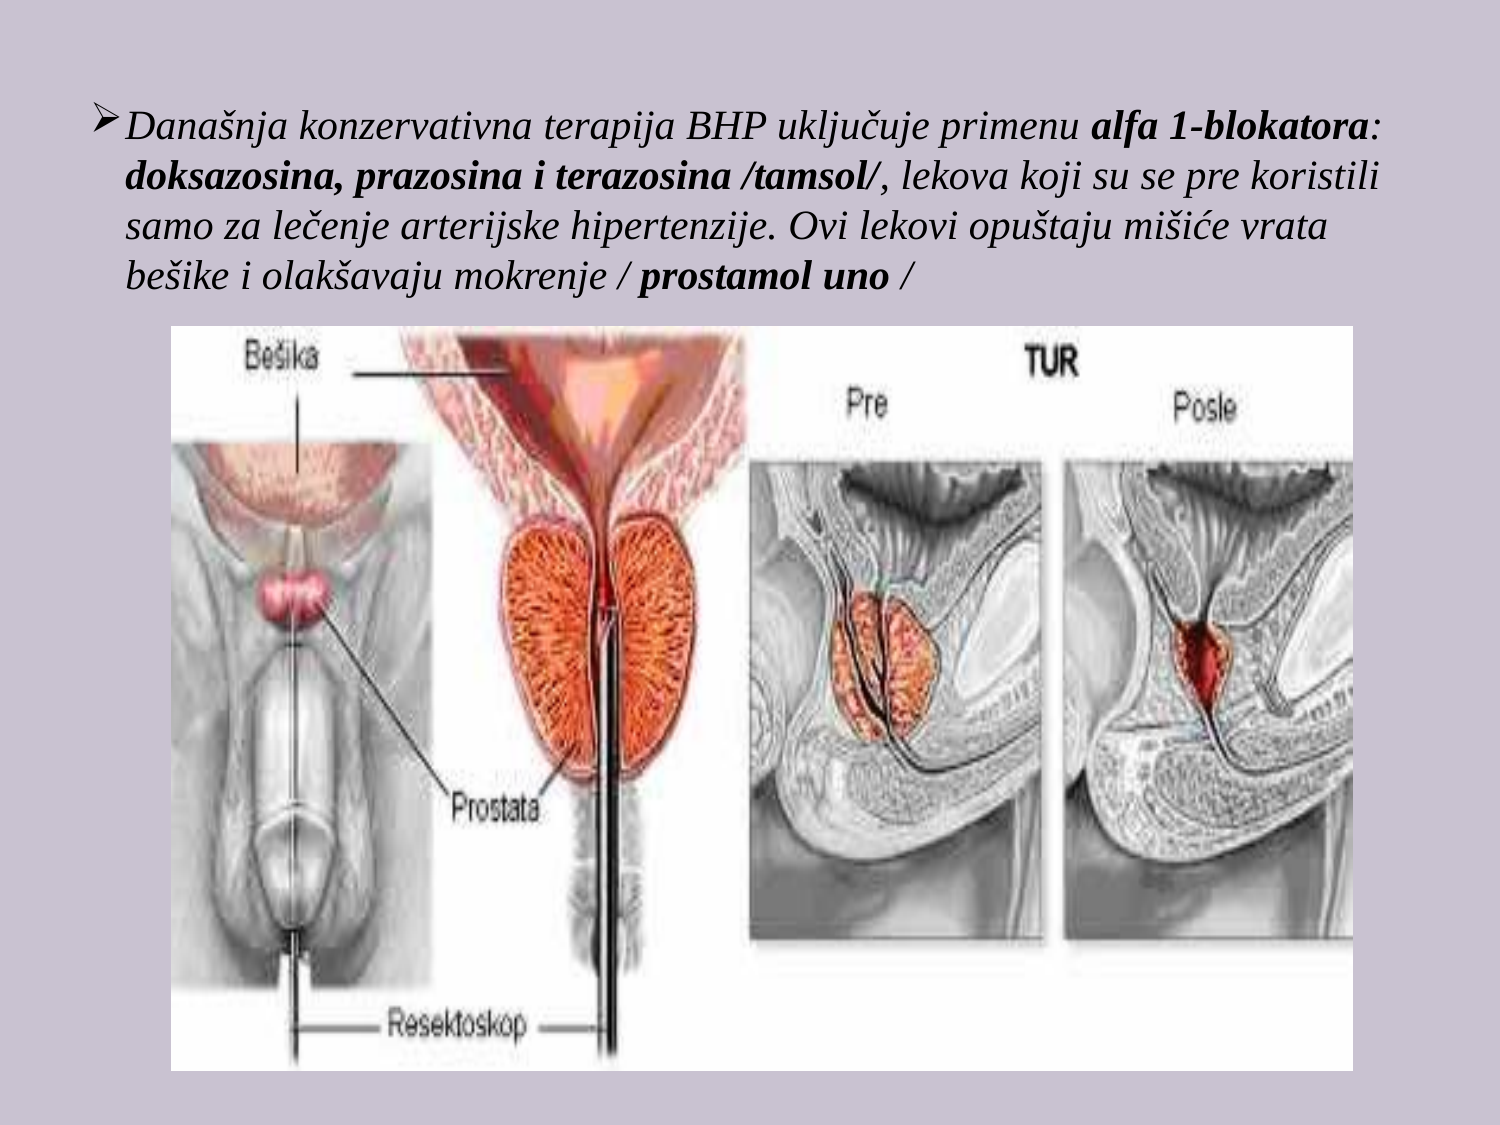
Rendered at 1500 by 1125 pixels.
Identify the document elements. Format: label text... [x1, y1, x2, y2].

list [170, 326, 1353, 1071]
title Današnja konzervativna terapija BHP uključuje primenu alfa 1-blokatora: doksazosina, prazosina i terazosina /tamsol/, lekova koji su se pre koristili samo za lečenje arterijske hipertenzije. Ovi lekovi opuštaju mišiće vrata bešike i olakšavaju mokrenje / prostamol uno / [75, 45, 1425, 350]
